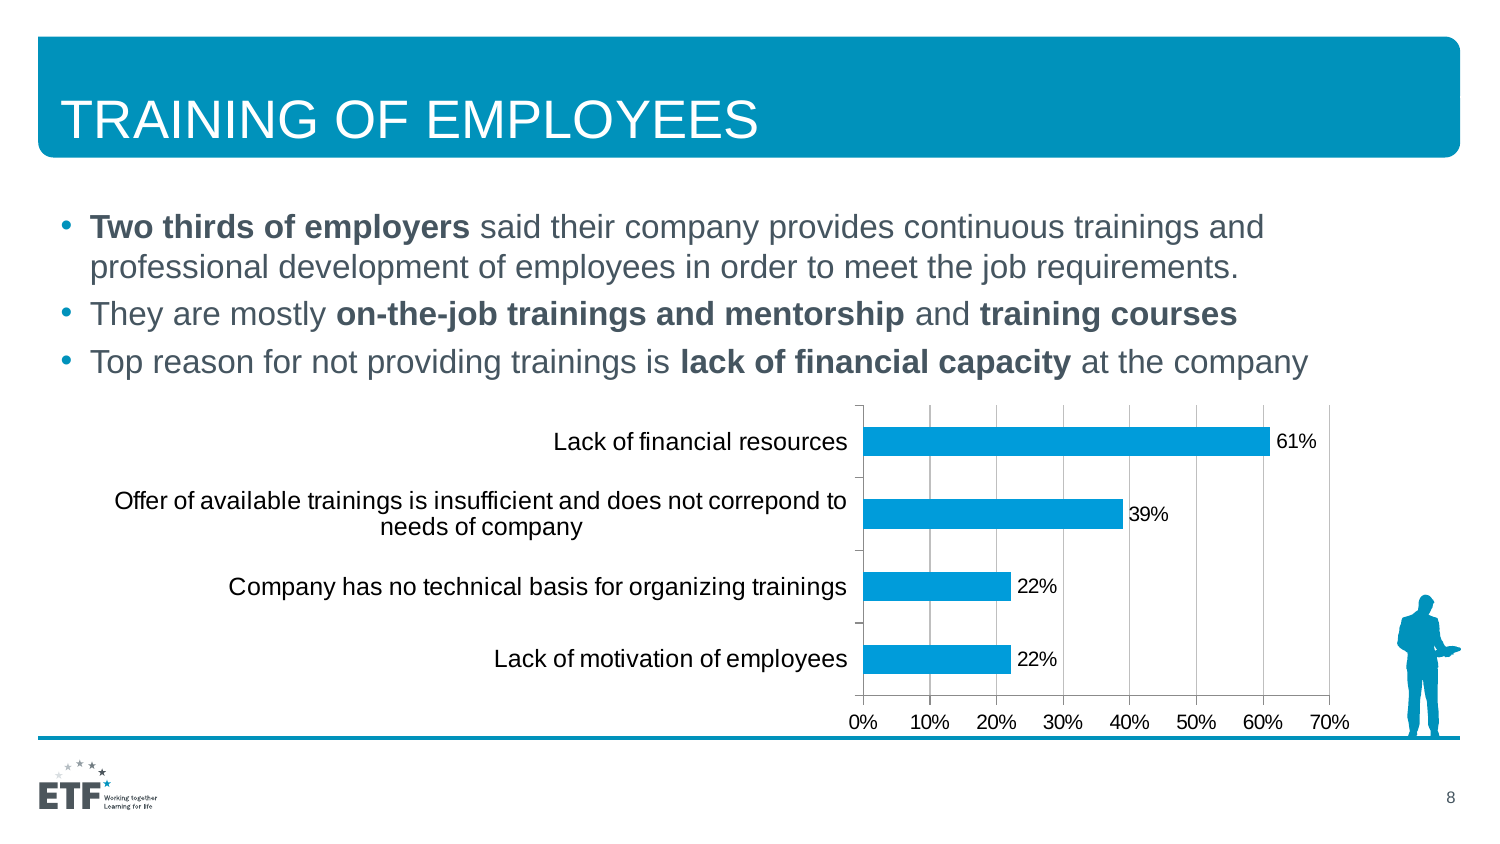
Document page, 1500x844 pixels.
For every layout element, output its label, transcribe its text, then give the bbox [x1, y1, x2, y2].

chart [88, 398, 1376, 741]
slide_number 8 [1405, 774, 1471, 820]
list Two thirds of employers said their company provides continuous trainings and professional development of employees in order to meet the job requirements. They are mostly on-the-job trainings and mentorship and training courses Top reason for not providing trainings is lack of financial capacity at the company [45, 197, 1424, 729]
title Training of employees [45, 11, 1439, 158]
